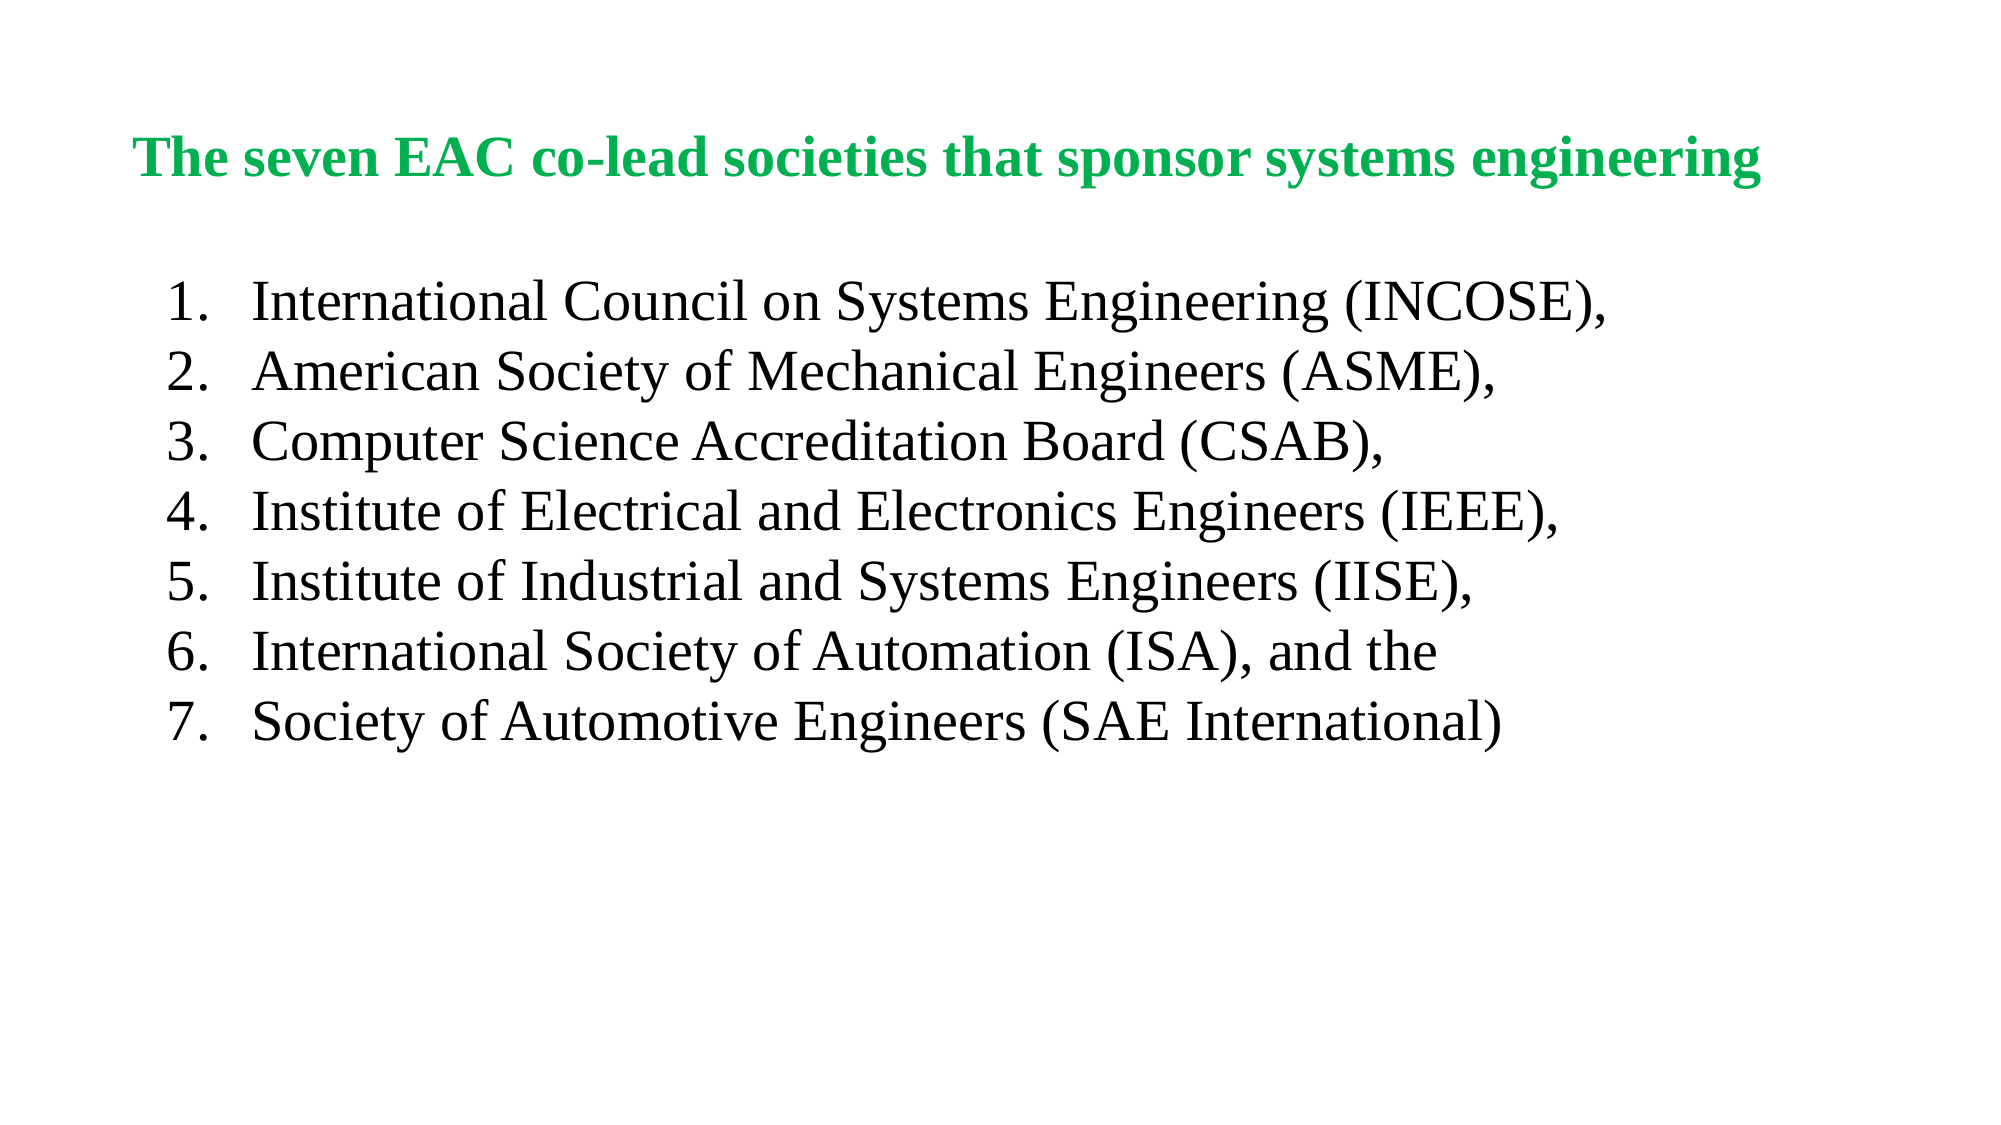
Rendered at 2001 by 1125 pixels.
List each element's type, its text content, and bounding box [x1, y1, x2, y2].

title The seven EAC co-lead societies that sponsor systems engineering [117, 48, 1843, 267]
list International Council on Systems Engineering (INCOSE), American Society of Mechanical Engineers (ASME), Computer Science Accreditation Board (CSAB), Institute of Electrical and Electronics Engineers (IEEE), Institute of Industrial and Systems Engineers (IISE), International Society of Automation (ISA), and the Society of Automotive Engineers (SAE International) [151, 255, 1817, 817]
